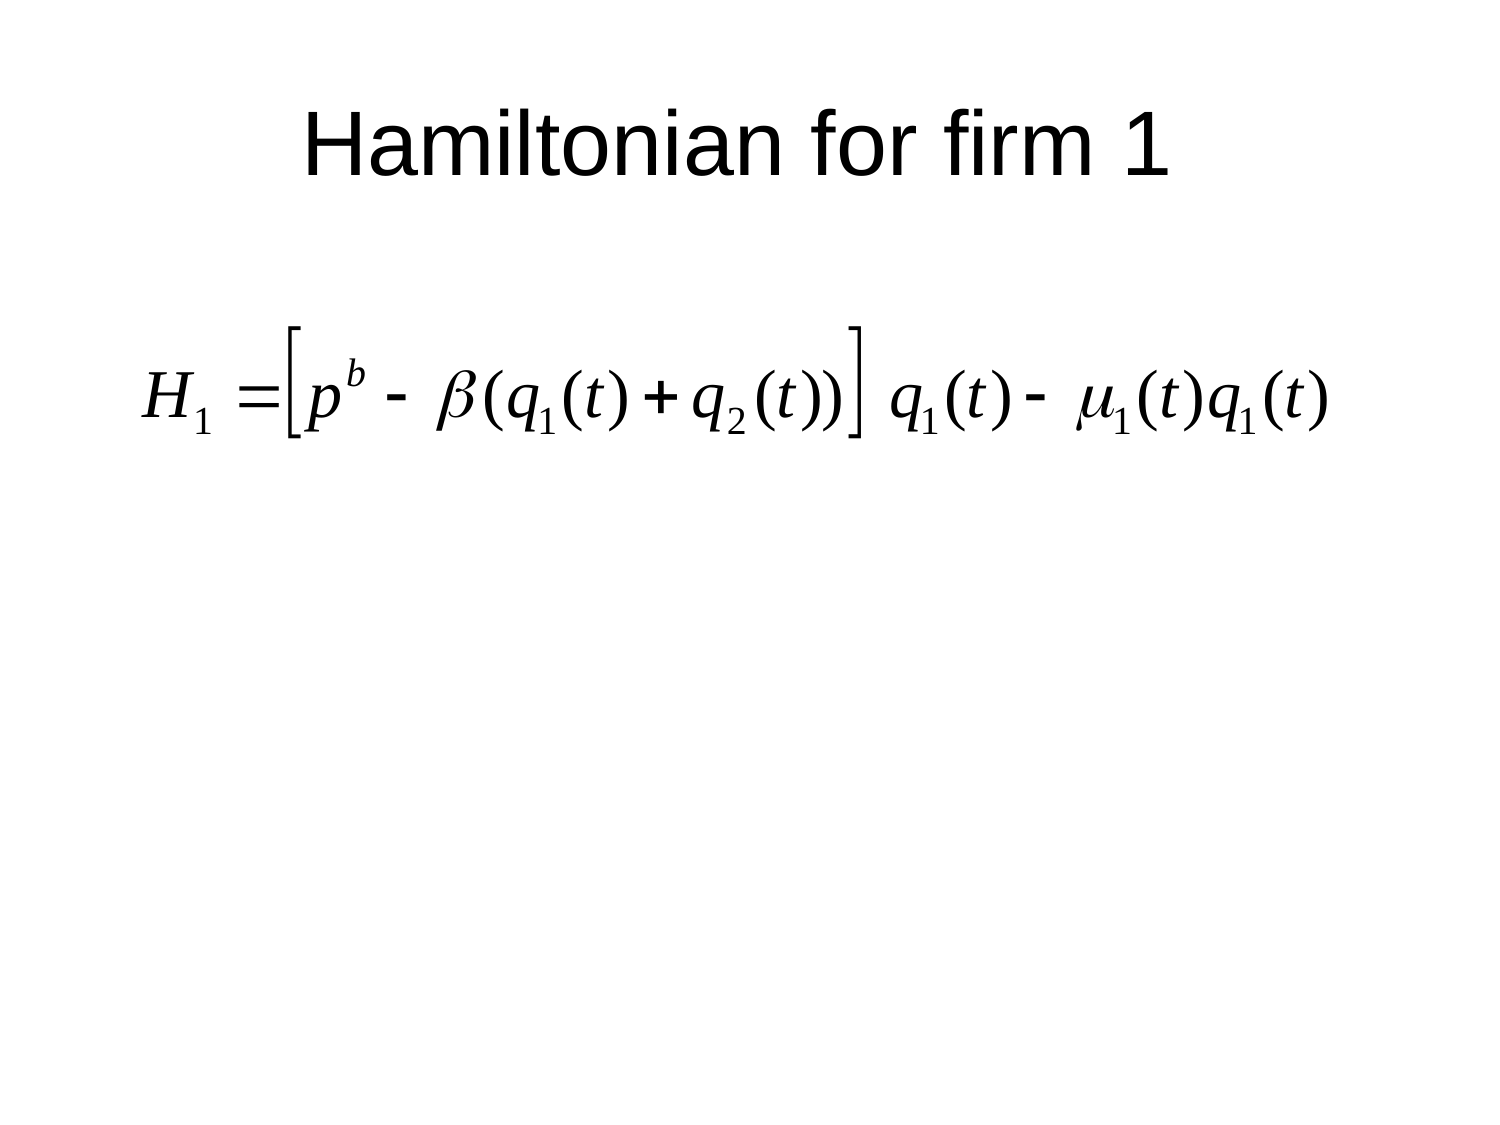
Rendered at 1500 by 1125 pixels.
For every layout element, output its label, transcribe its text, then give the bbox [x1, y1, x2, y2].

title Hamiltonian for firm 1 [75, 45, 1425, 233]
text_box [129, 326, 1341, 446]
